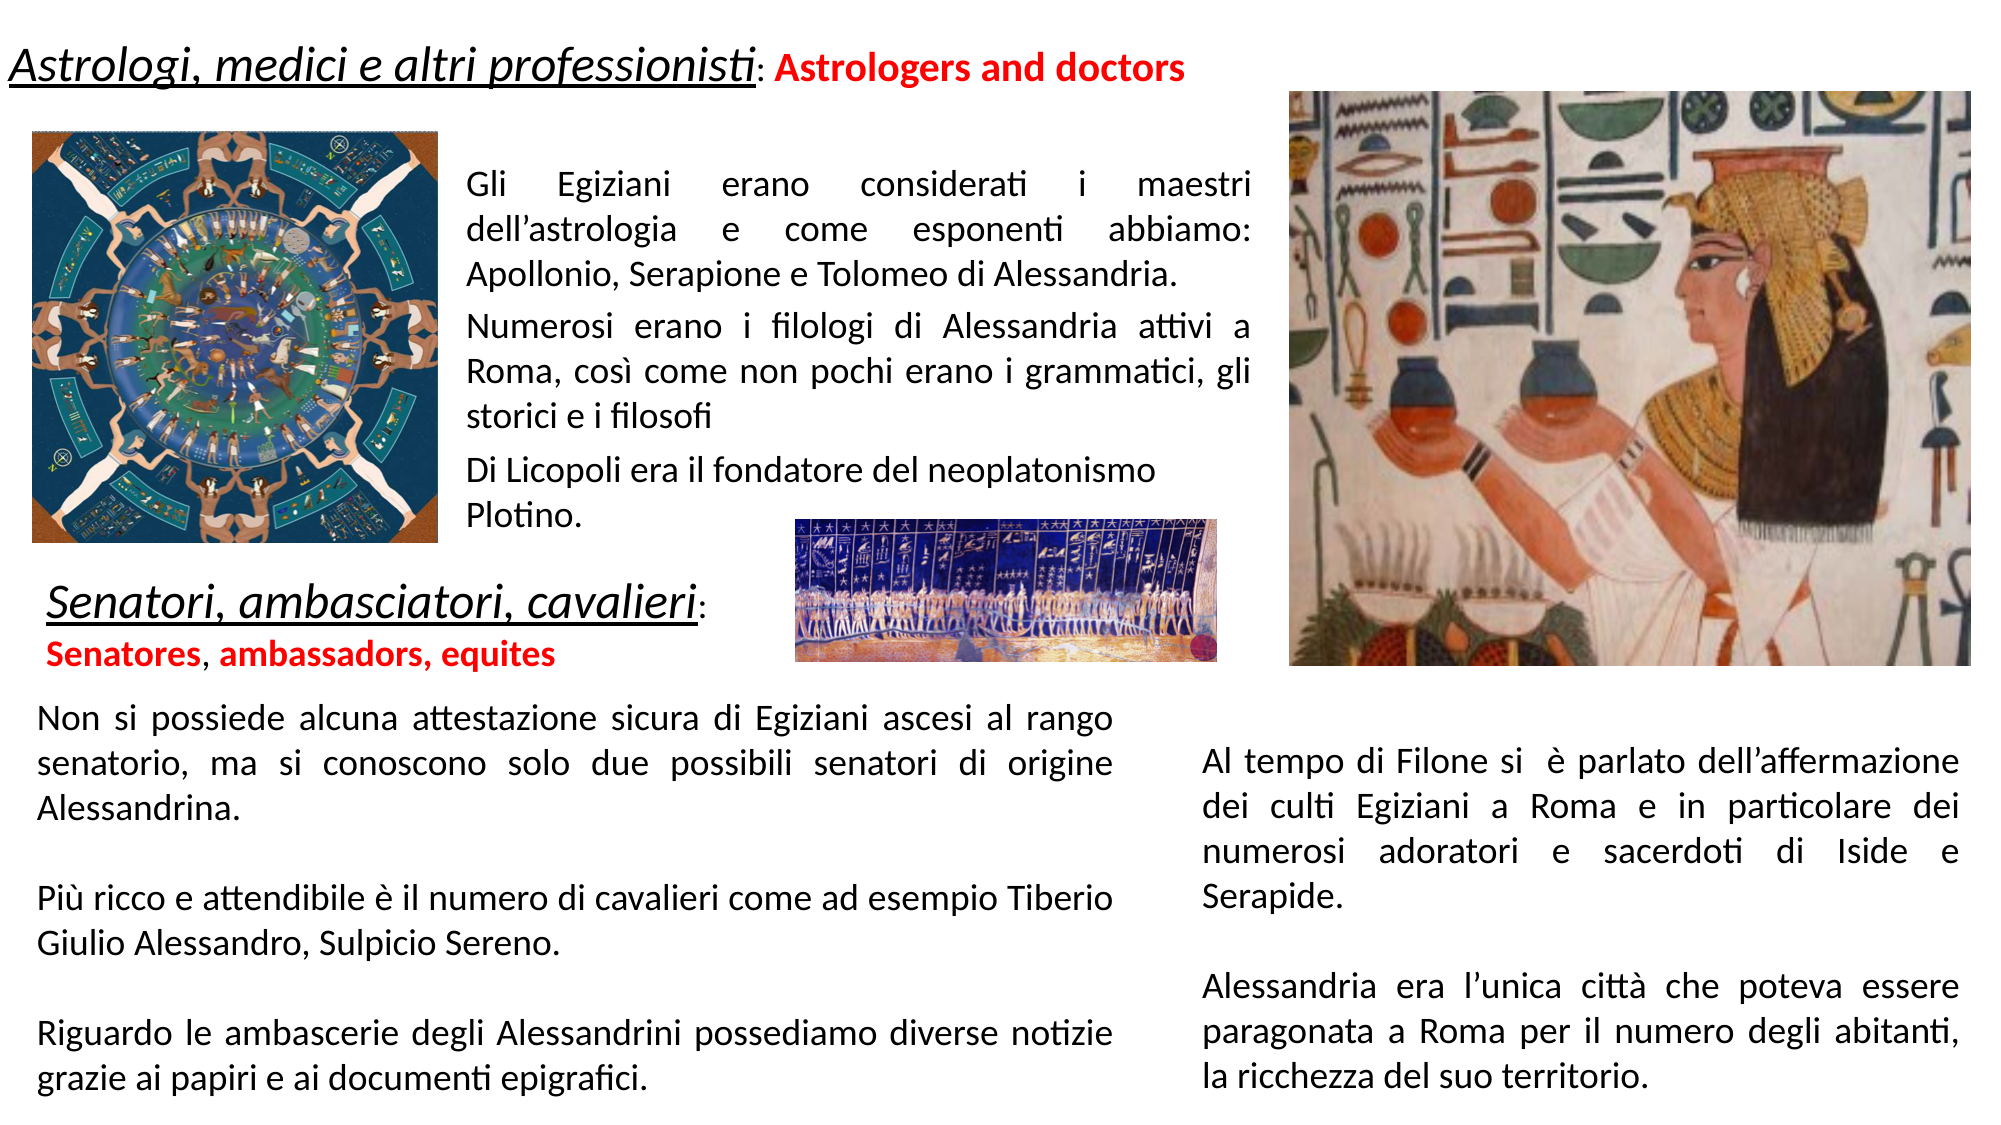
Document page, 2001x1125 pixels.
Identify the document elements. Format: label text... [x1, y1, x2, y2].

text_box Gli Egiziani erano considerati i maestri dell’astrologia e come esponenti abbiamo: Apollonio, Serapione e Tolomeo di Alessandria. [451, 151, 1268, 302]
picture [32, 131, 438, 543]
picture [795, 519, 1217, 662]
text_box Di Licopoli era il fondatore del neoplatonismo Plotino. [451, 437, 1289, 542]
text_box Non si possiede alcuna attestazione sicura di Egiziani ascesi al rango senatorio, ma si conoscono solo due possibili senatori di origine Alessandrina. Più ricco e attendibile è il numero di cavalieri come ad esempio Tiberio Giulio Alessandro, Sulpicio Sereno. Riguardo le ambascerie degli Alessandrini possediamo diverse notizie grazie ai papiri e ai documenti epigrafici. [21, 685, 1130, 1125]
text_box Astrologi, medici e altri professionisti: Astrologers and doctors [0, 23, 1217, 99]
picture [1289, 91, 1971, 666]
text_box Al tempo di Filone si è parlato dell’affermazione dei culti Egiziani a Roma e in particolare dei numerosi adoratori e sacerdoti di Iside e Serapide. Alessandria era l’unica città che poteva essere paragonata a Roma per il numero degli abitanti, la ricchezza del suo territorio. [1187, 728, 1976, 1104]
text_box Senatori, ambasciatori, cavalieri: Senatores, ambassadors, equites [31, 561, 1195, 682]
text_box Numerosi erano i filologi di Alessandria attivi a Roma, così come non pochi erano i grammatici, gli storici e i filosofi [451, 293, 1267, 437]
